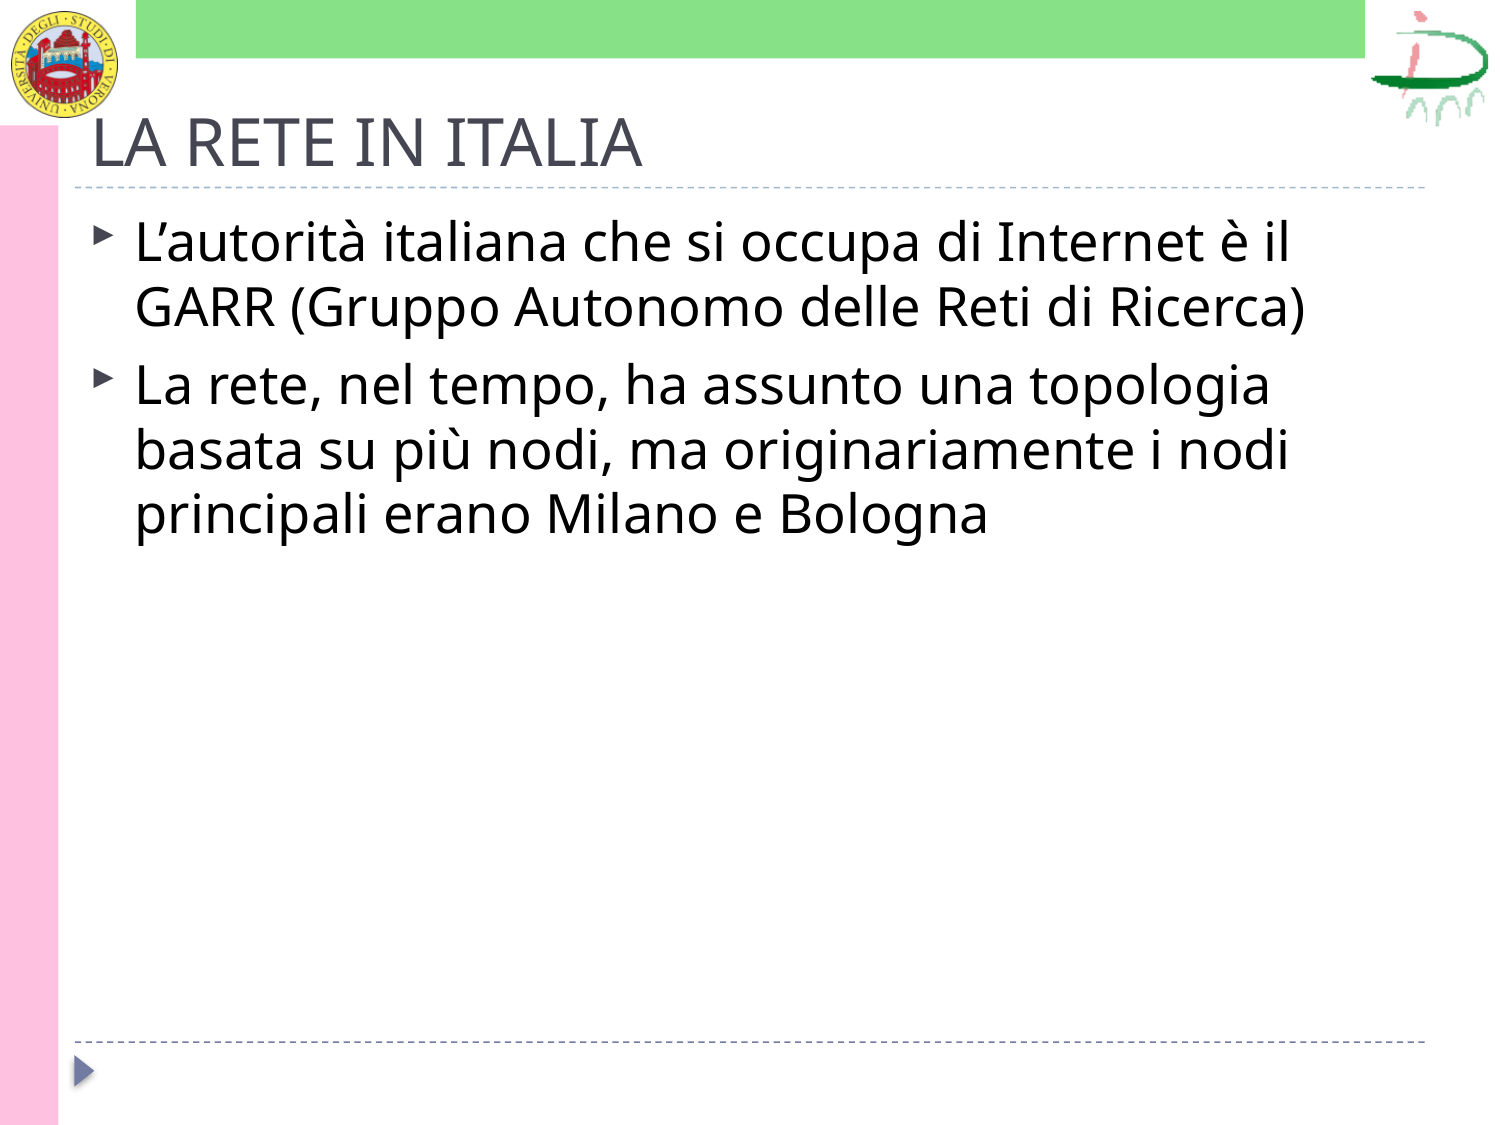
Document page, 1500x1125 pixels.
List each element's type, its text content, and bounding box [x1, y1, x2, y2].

title LA RETE IN ITALIA [74, 81, 1426, 188]
list L’autorità italiana che si occupa di Internet è il GARR (Gruppo Autonomo delle Reti di Ricerca) La rete, nel tempo, ha assunto una topologia basata su più nodi, ma originariamente i nodi principali erano Milano e Bologna [74, 199, 1426, 1011]
picture [1371, 11, 1489, 129]
picture [11, 11, 118, 118]
